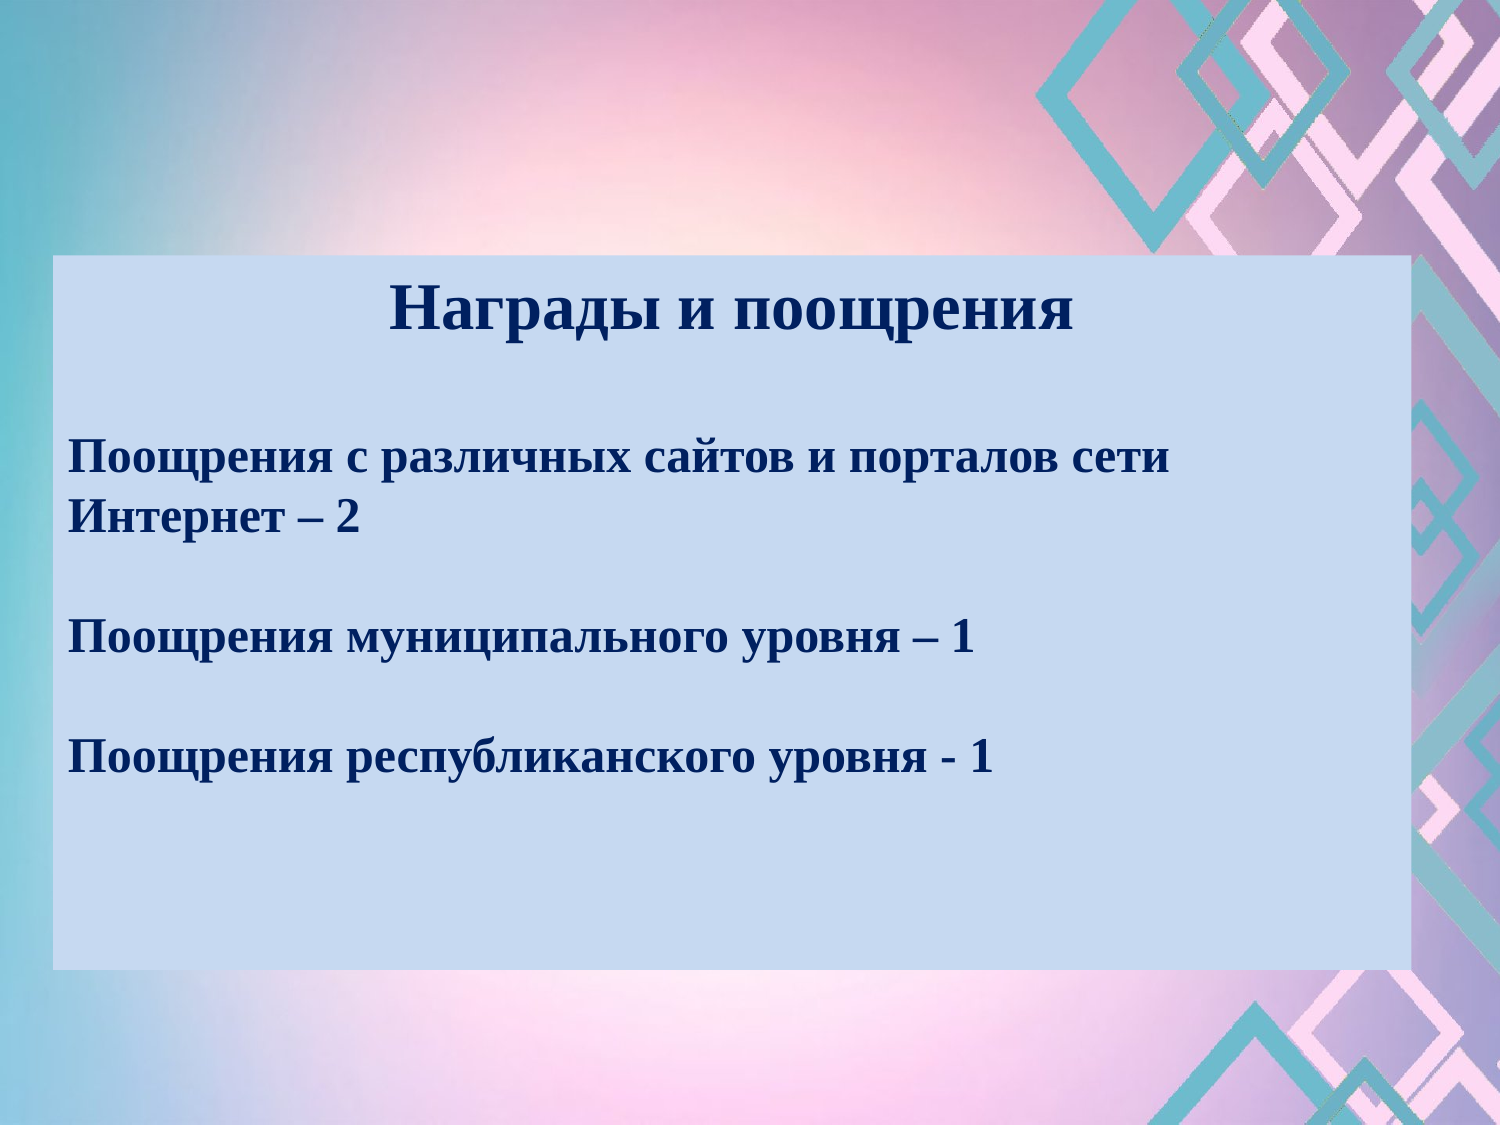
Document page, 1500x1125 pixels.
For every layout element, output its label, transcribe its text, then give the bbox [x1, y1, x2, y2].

text_box Награды и поощрения Поощрения с различных сайтов и порталов сети Интернет – 2 Поощрения муниципального уровня – 1 Поощрения республиканского уровня - 1 [53, 255, 1412, 970]
picture [0, 0, 1500, 1125]
